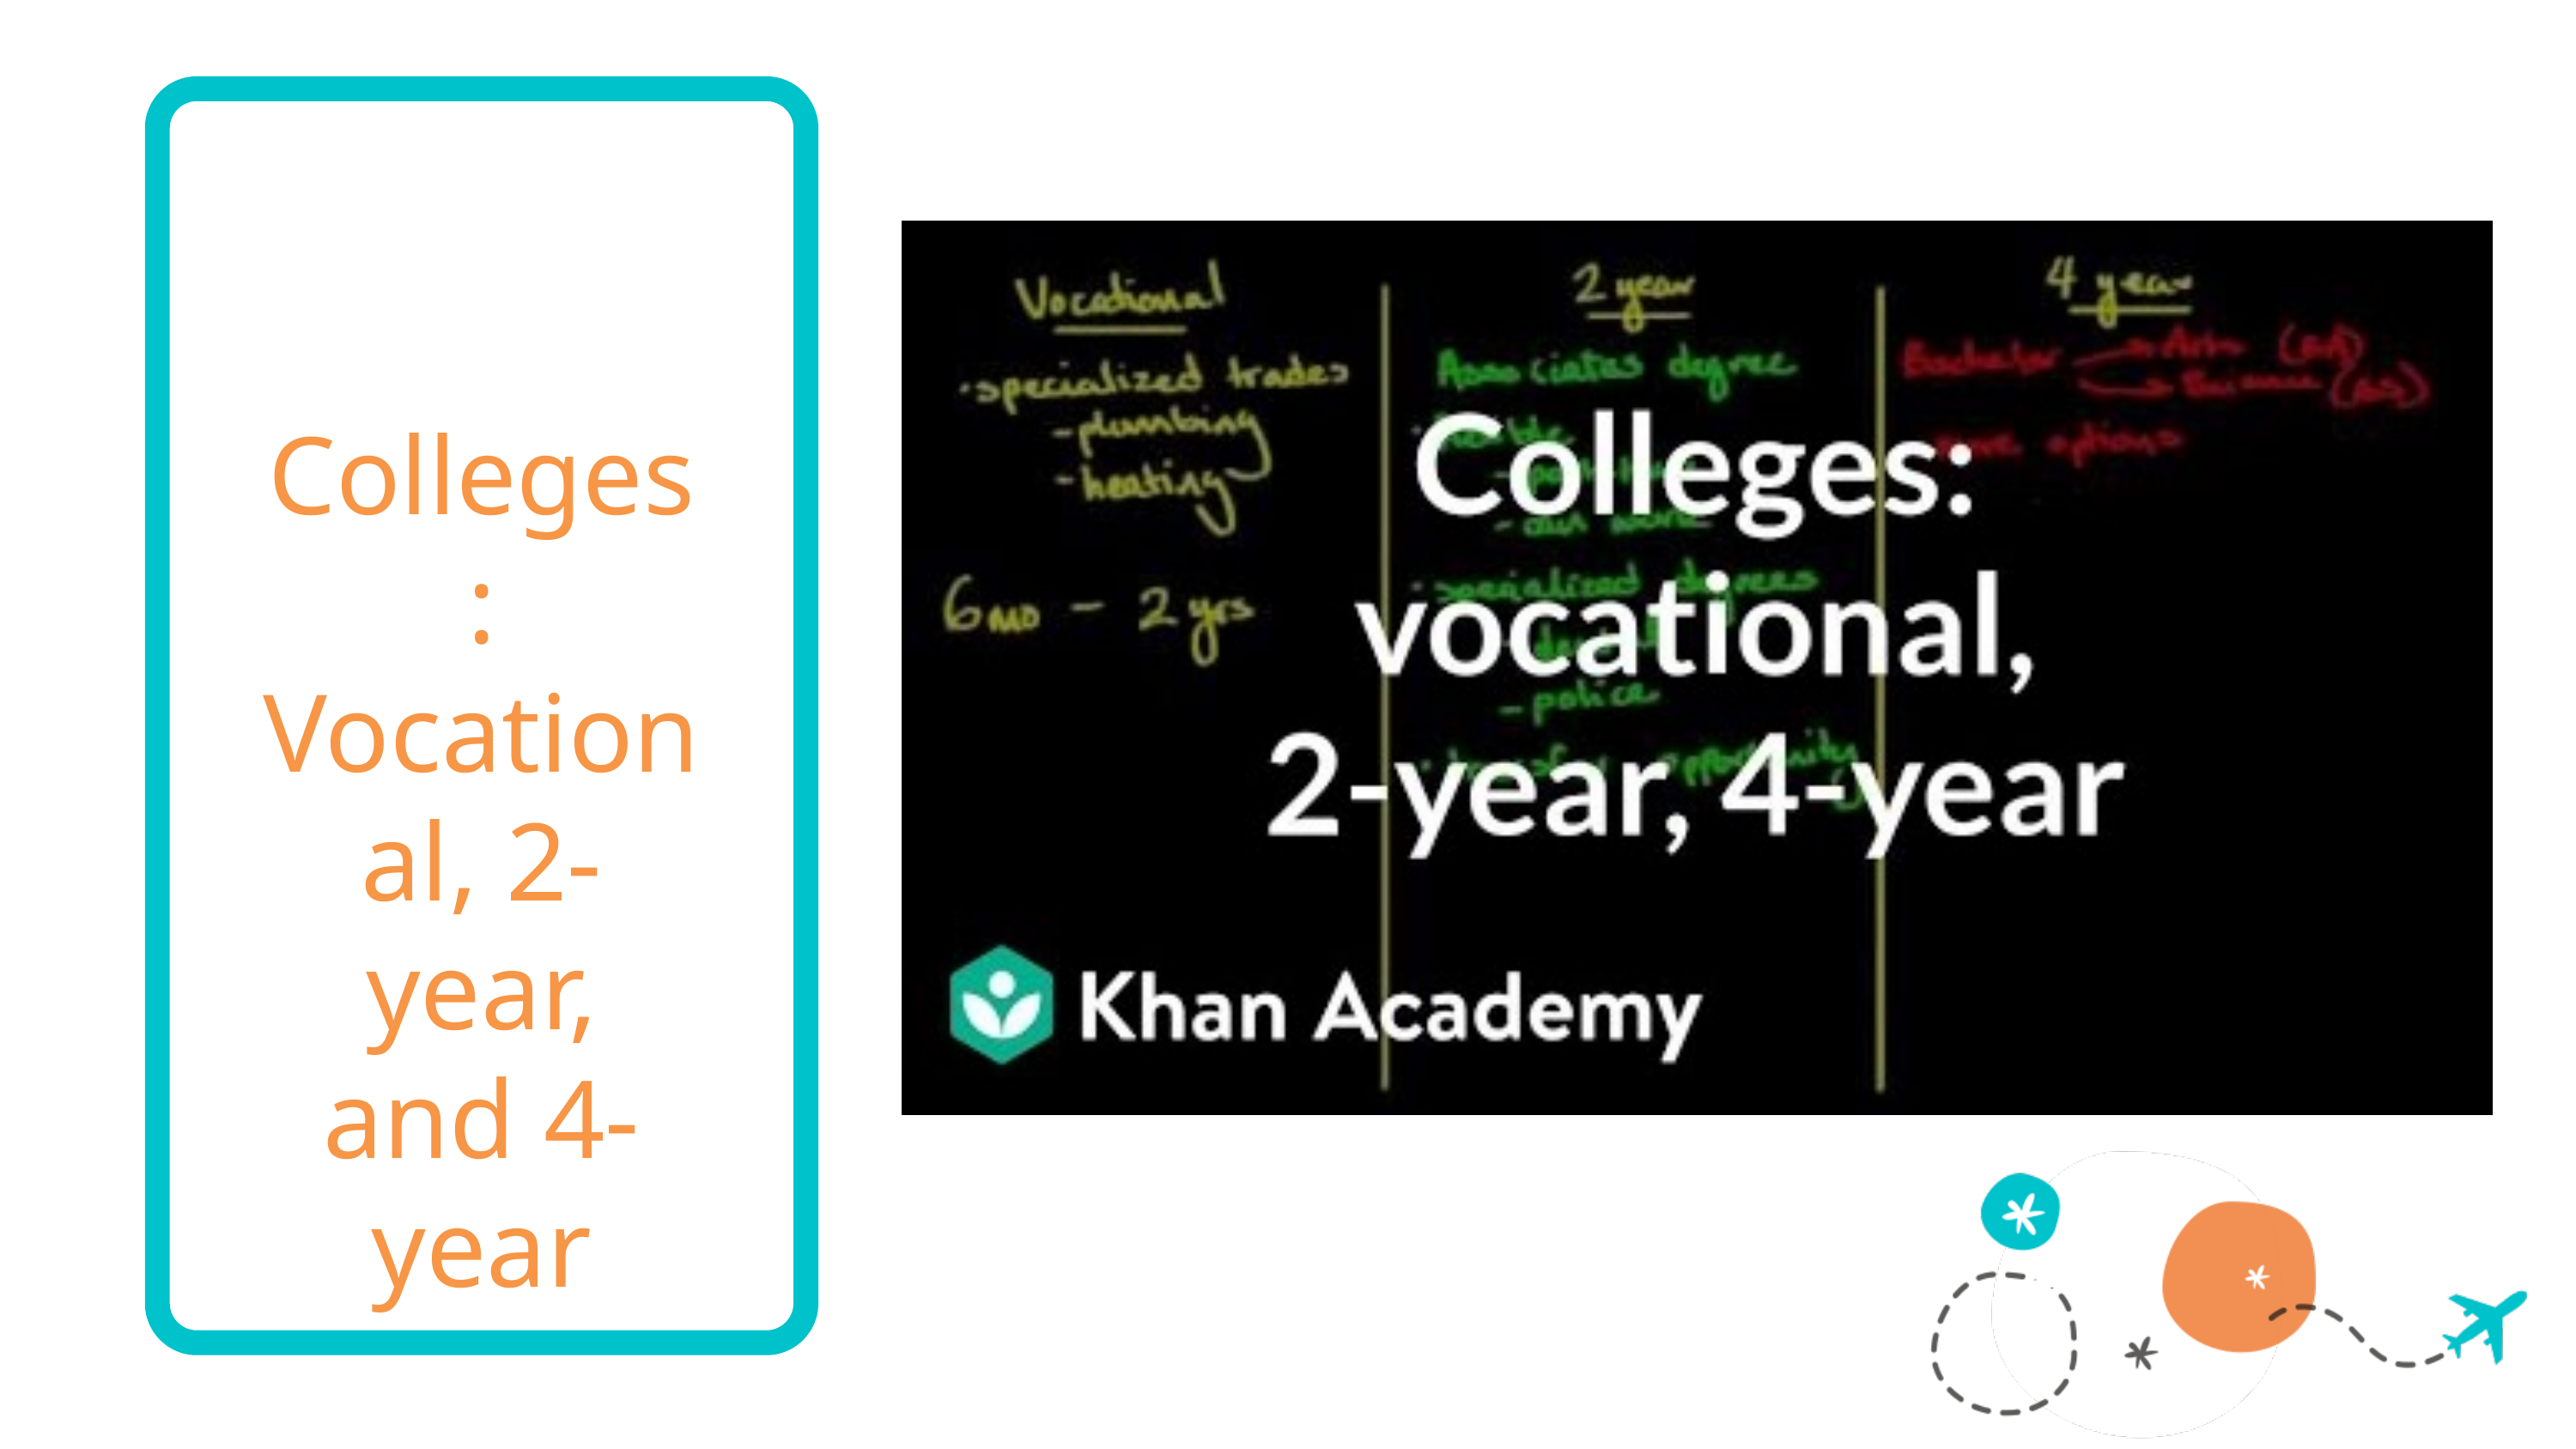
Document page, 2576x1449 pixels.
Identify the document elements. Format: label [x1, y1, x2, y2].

text_box [901, 219, 2494, 1116]
text_box [144, 76, 819, 1355]
picture [1920, 1145, 2540, 1449]
